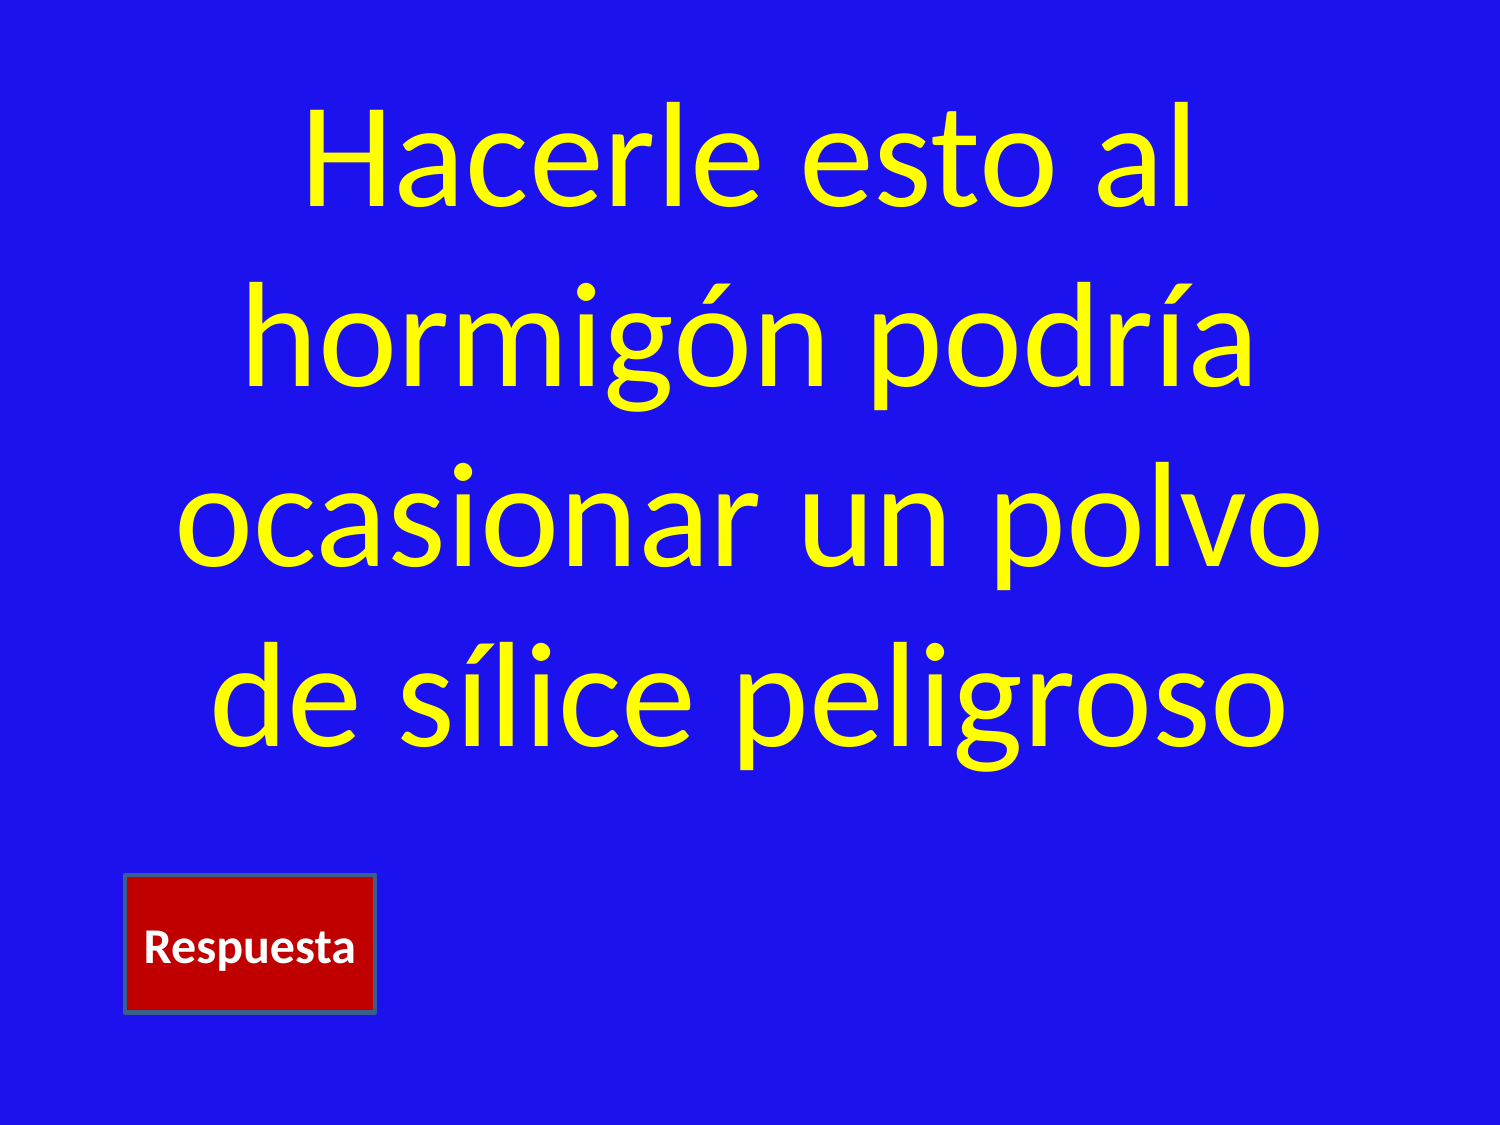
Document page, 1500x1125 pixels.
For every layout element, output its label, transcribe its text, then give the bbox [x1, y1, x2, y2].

title Hacerle esto al hormigón podría ocasionar un polvo de sílice peligroso [75, 145, 1425, 688]
